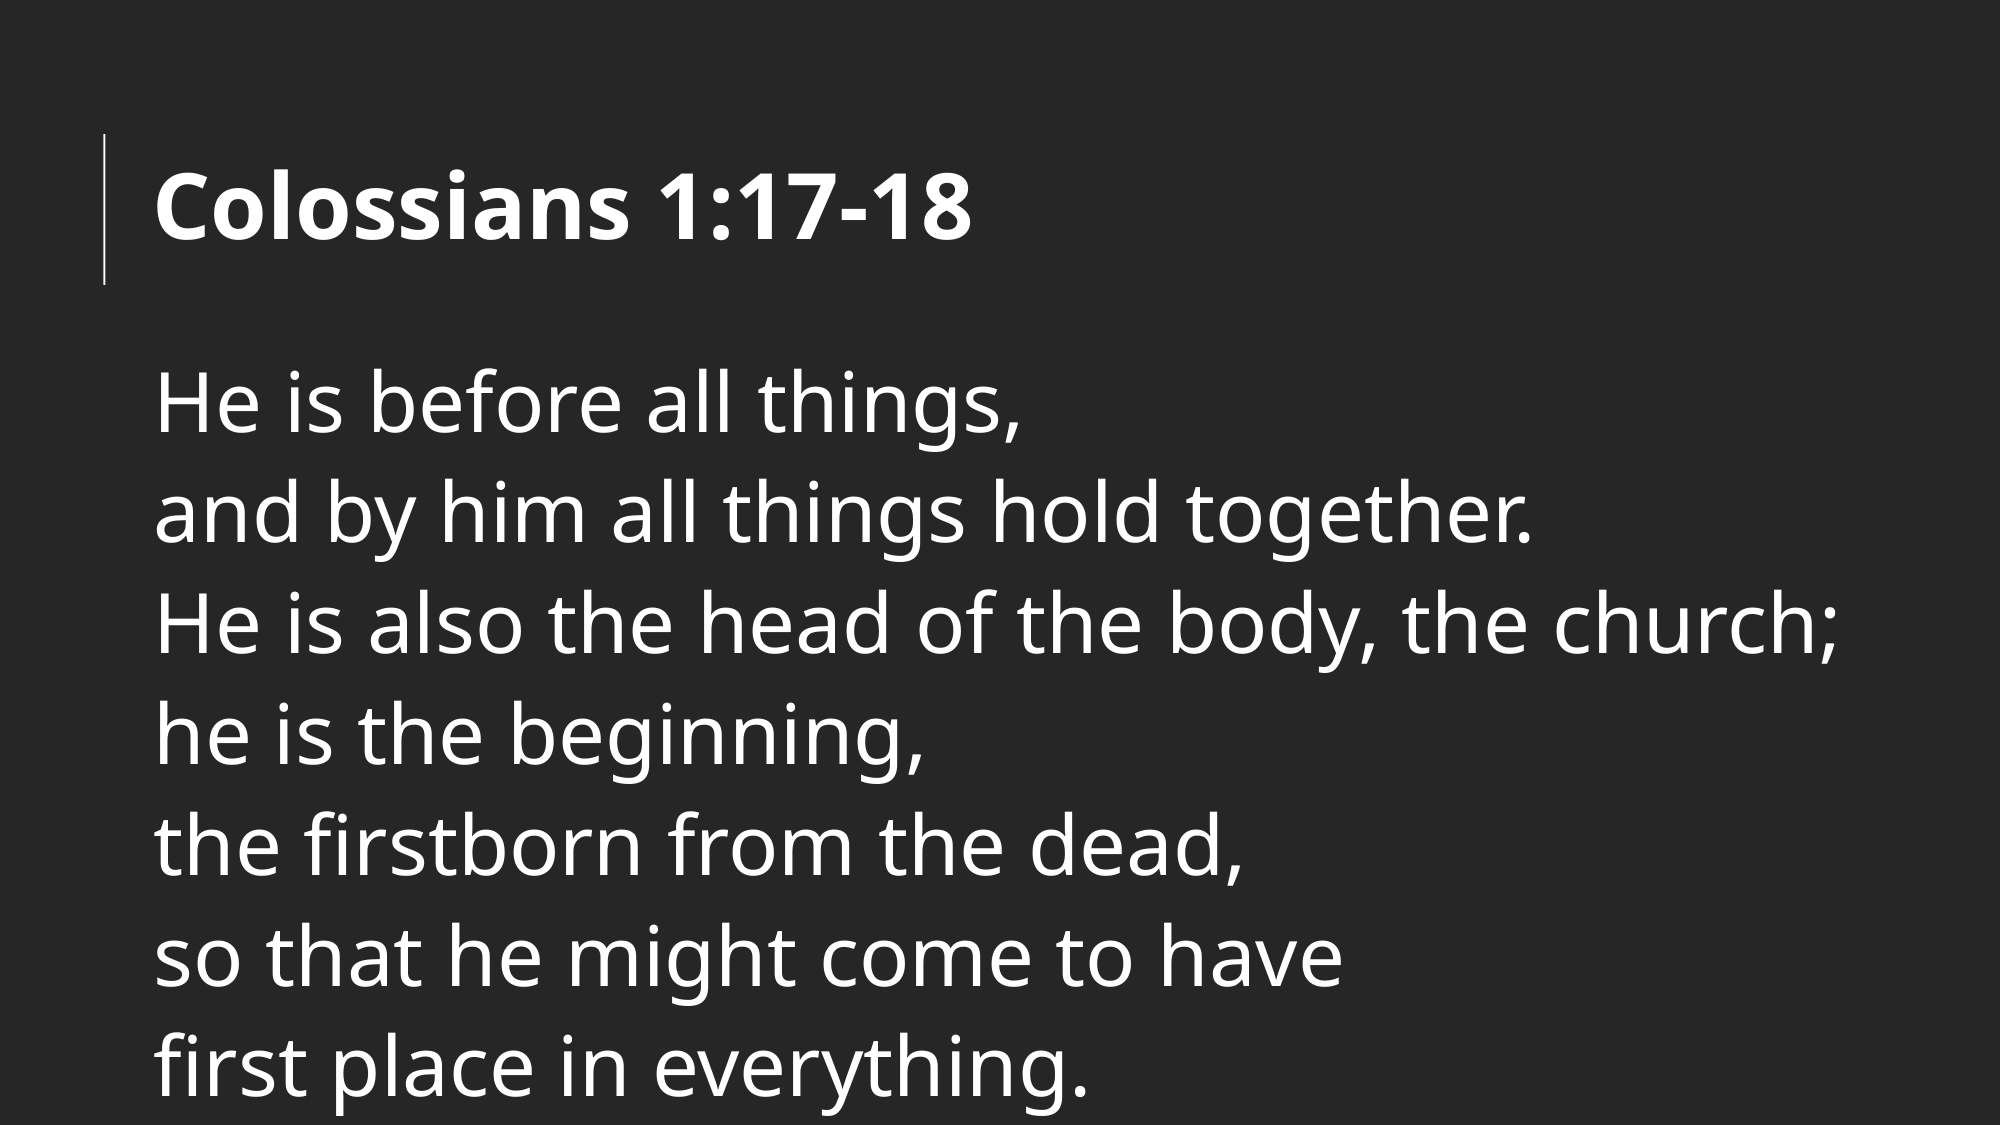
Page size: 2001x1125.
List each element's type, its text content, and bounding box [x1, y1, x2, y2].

title Colossians 1:17-18 [137, 101, 1863, 319]
picture [102, 134, 107, 285]
list He is before all things, and by him all things hold together. He is also the head of the body, the church; he is the beginning, the firstborn from the dead, so that he might come to have first place in everything. [137, 352, 1863, 1014]
